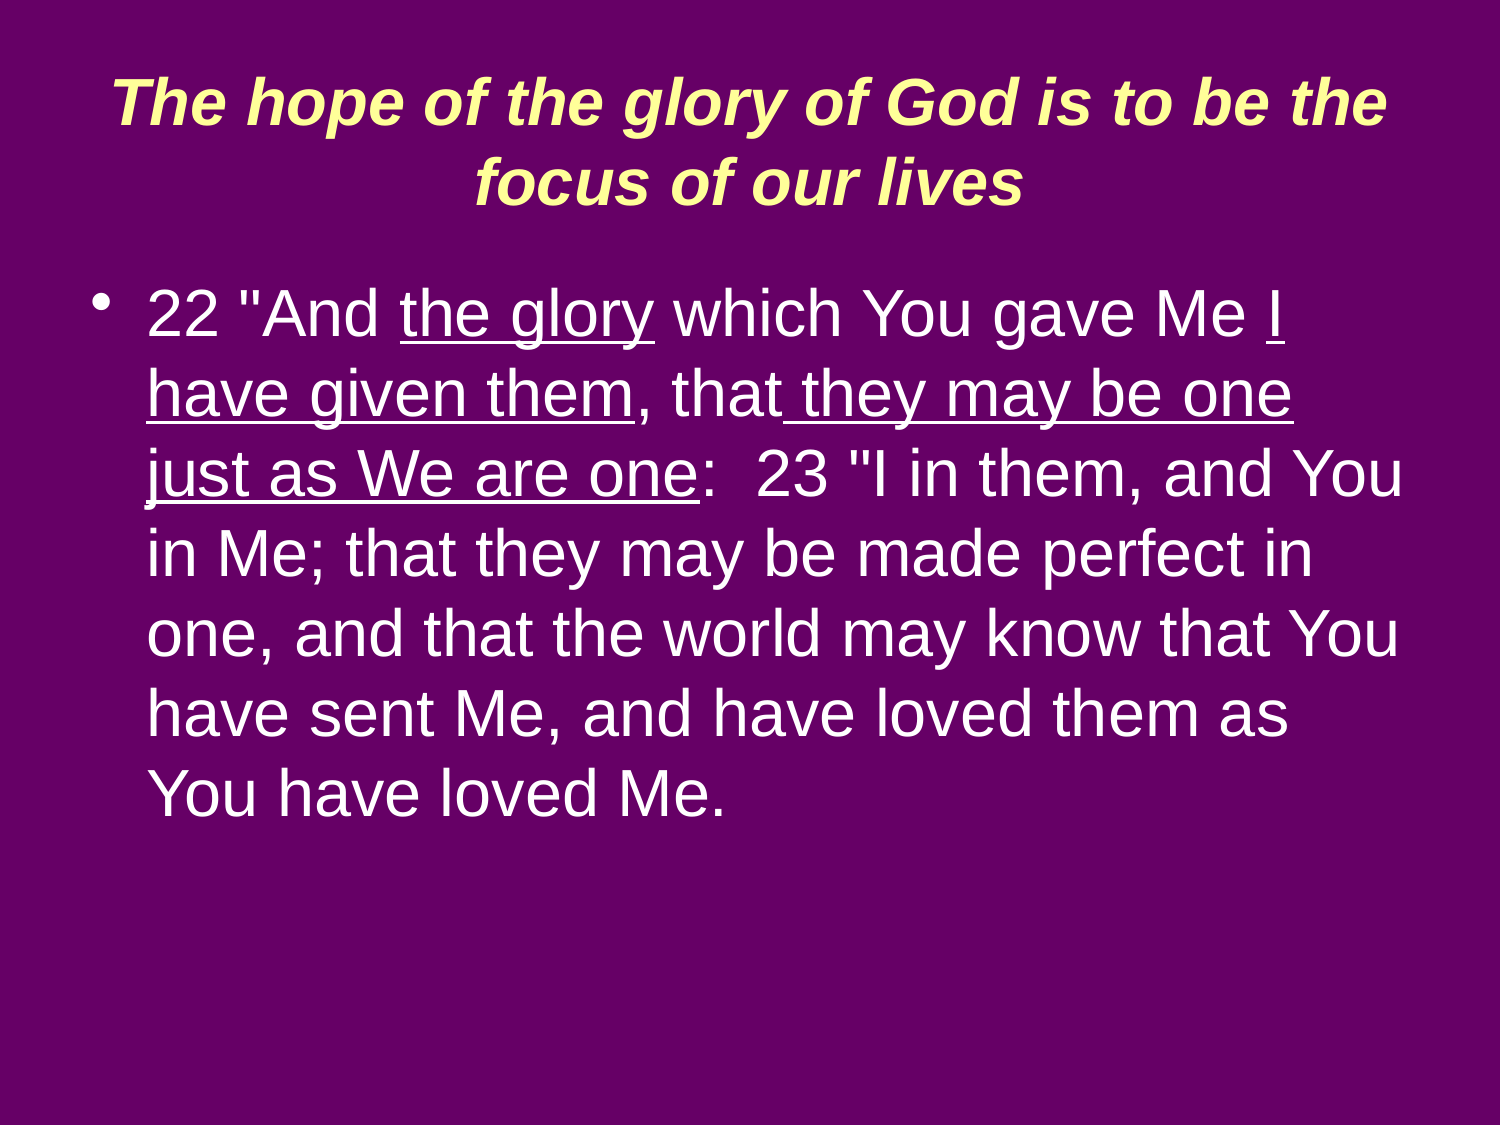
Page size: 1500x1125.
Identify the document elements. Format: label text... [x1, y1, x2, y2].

title The hope of the glory of God is to be the focus of our lives [75, 45, 1425, 233]
list 22 "And the glory which You gave Me I have given them, that they may be one just as We are one: 23 "I in them, and You in Me; that they may be made perfect in one, and that the world may know that You have sent Me, and have loved them as You have loved Me. [75, 262, 1425, 1005]
